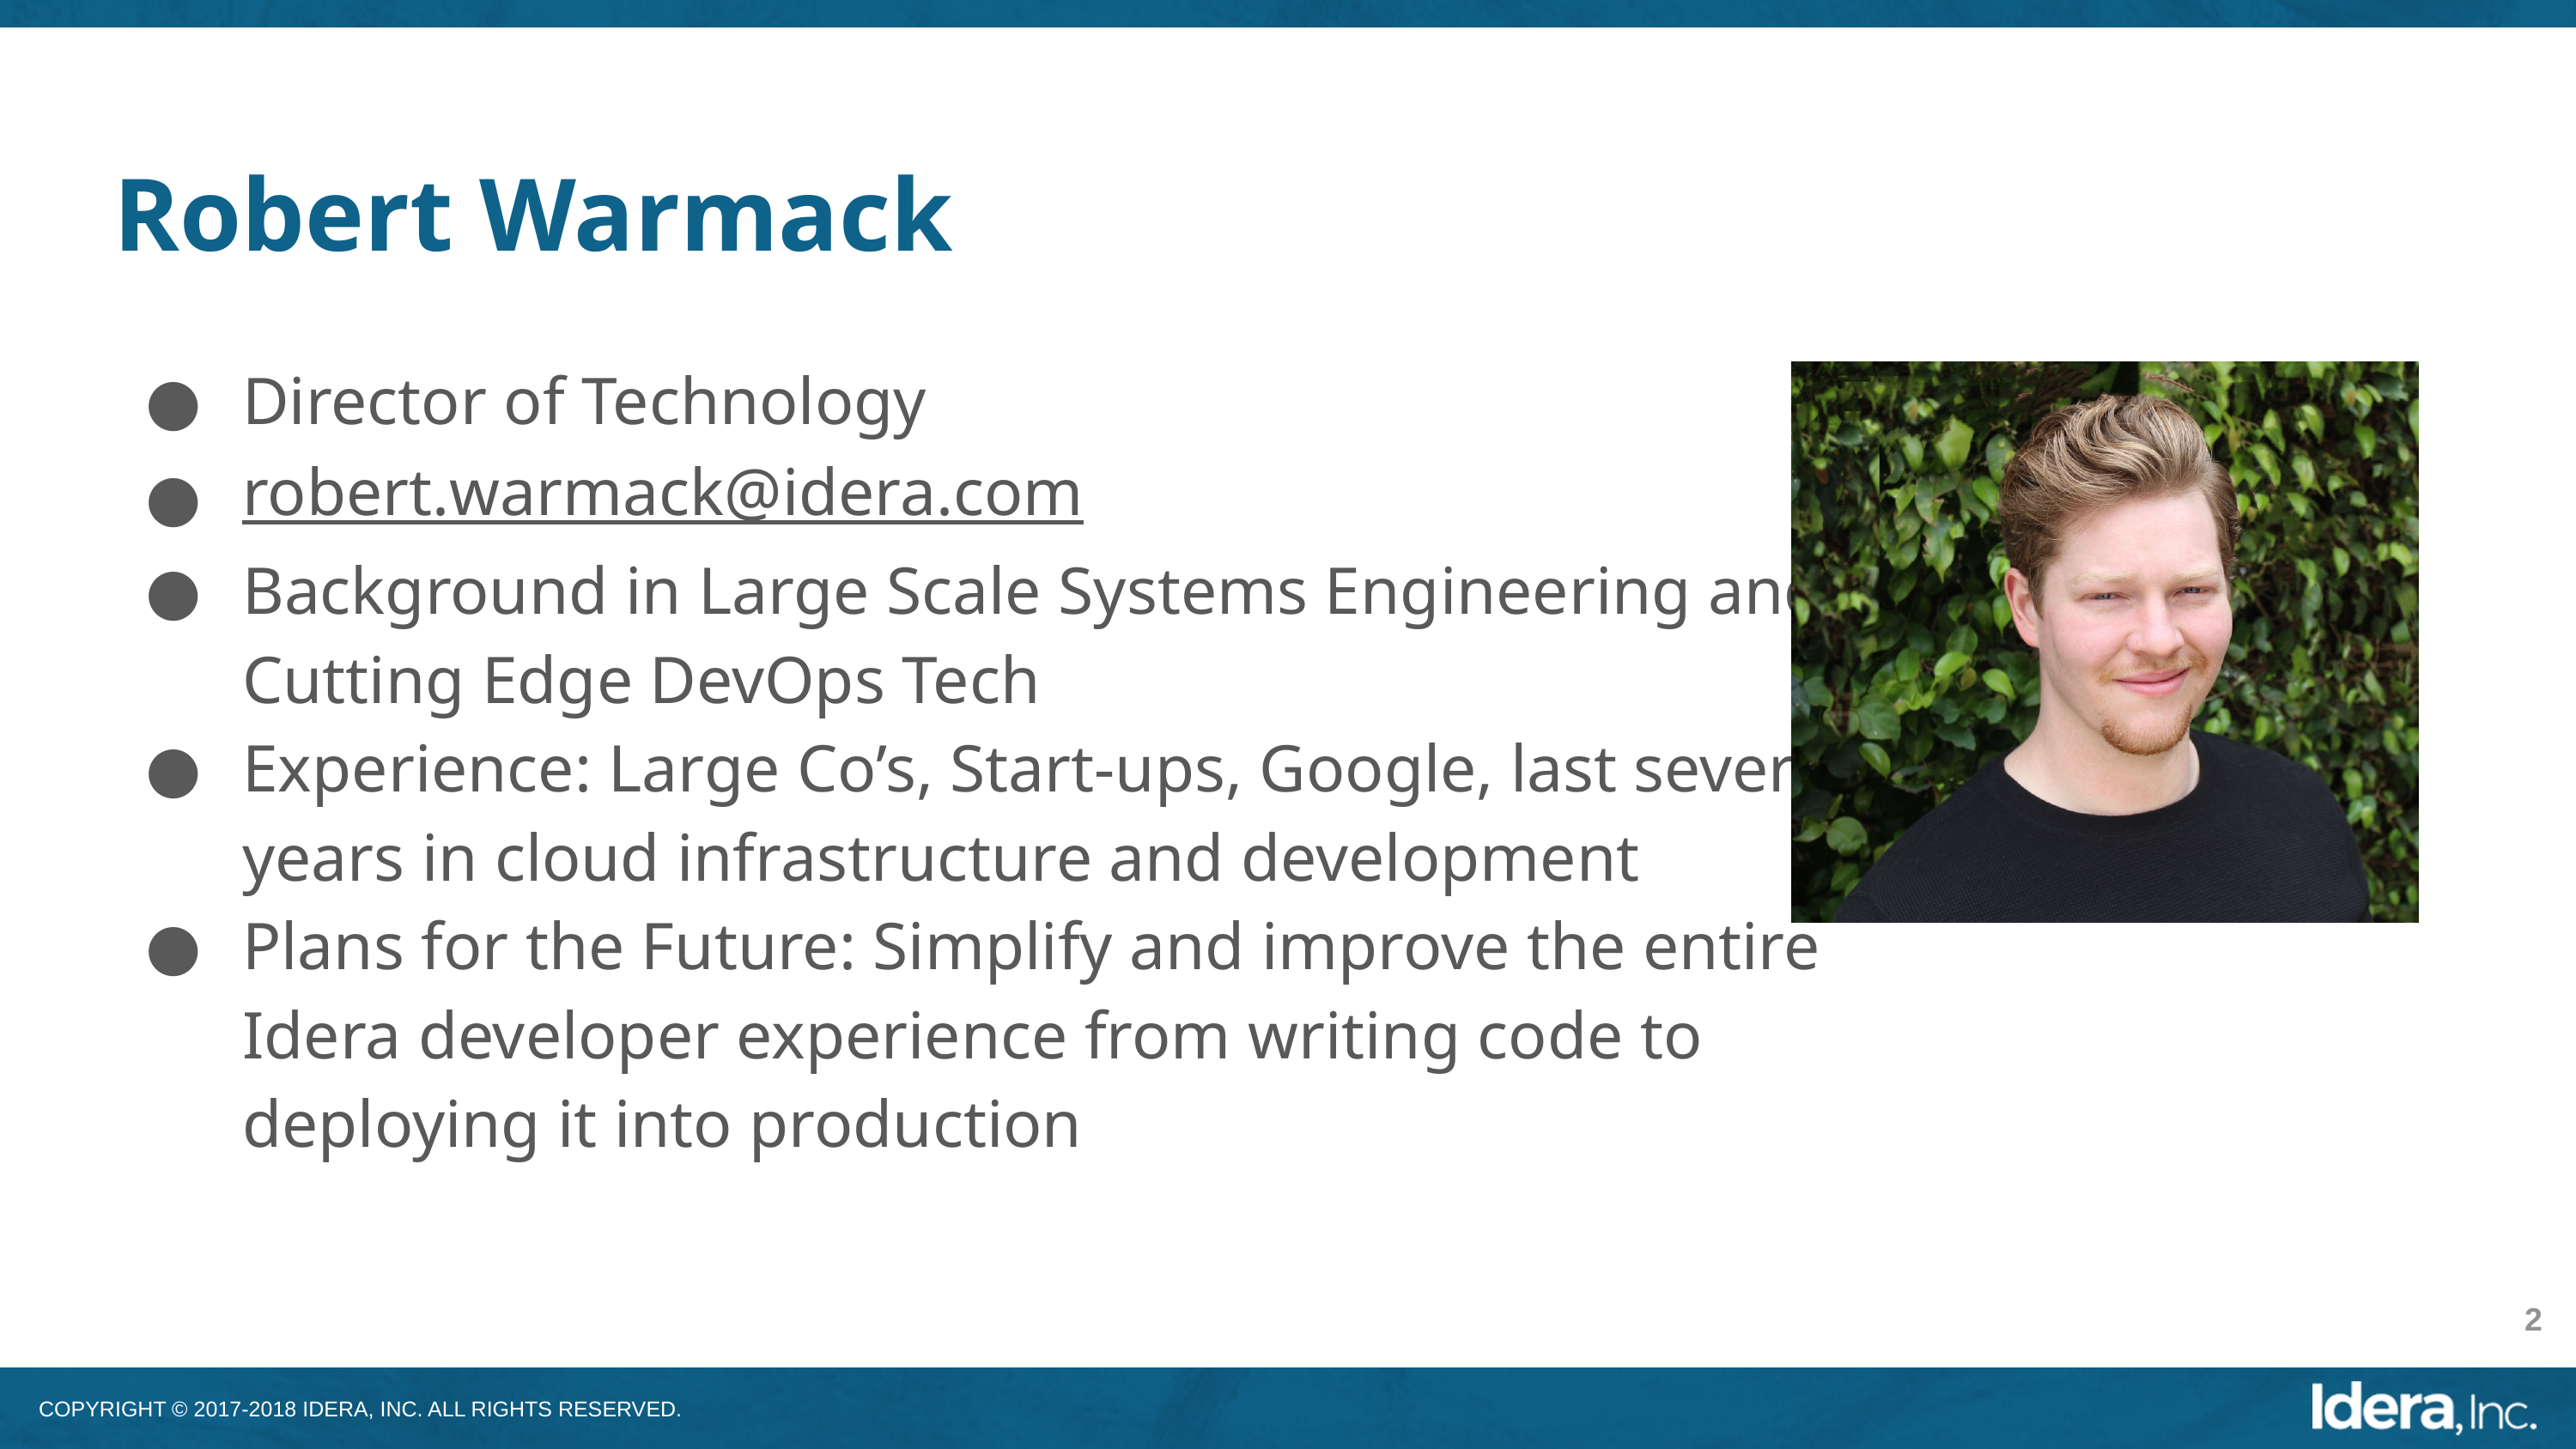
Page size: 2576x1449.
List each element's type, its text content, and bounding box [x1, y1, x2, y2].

title Robert Warmack [88, 124, 2488, 287]
picture [1791, 361, 2419, 923]
picture [0, 0, 2576, 27]
picture [0, 1367, 2576, 1449]
list Director of Technology robert.warmack@idera.com Background in Large Scale Systems Engineering and Cutting Edge DevOps Tech Experience: Large Co’s, Start-ups, Google, last several years in cloud infrastructure and development Plans for the Future: Simplify and improve the entire Idera developer experience from writing code to deploying it into production [88, 323, 1888, 1290]
